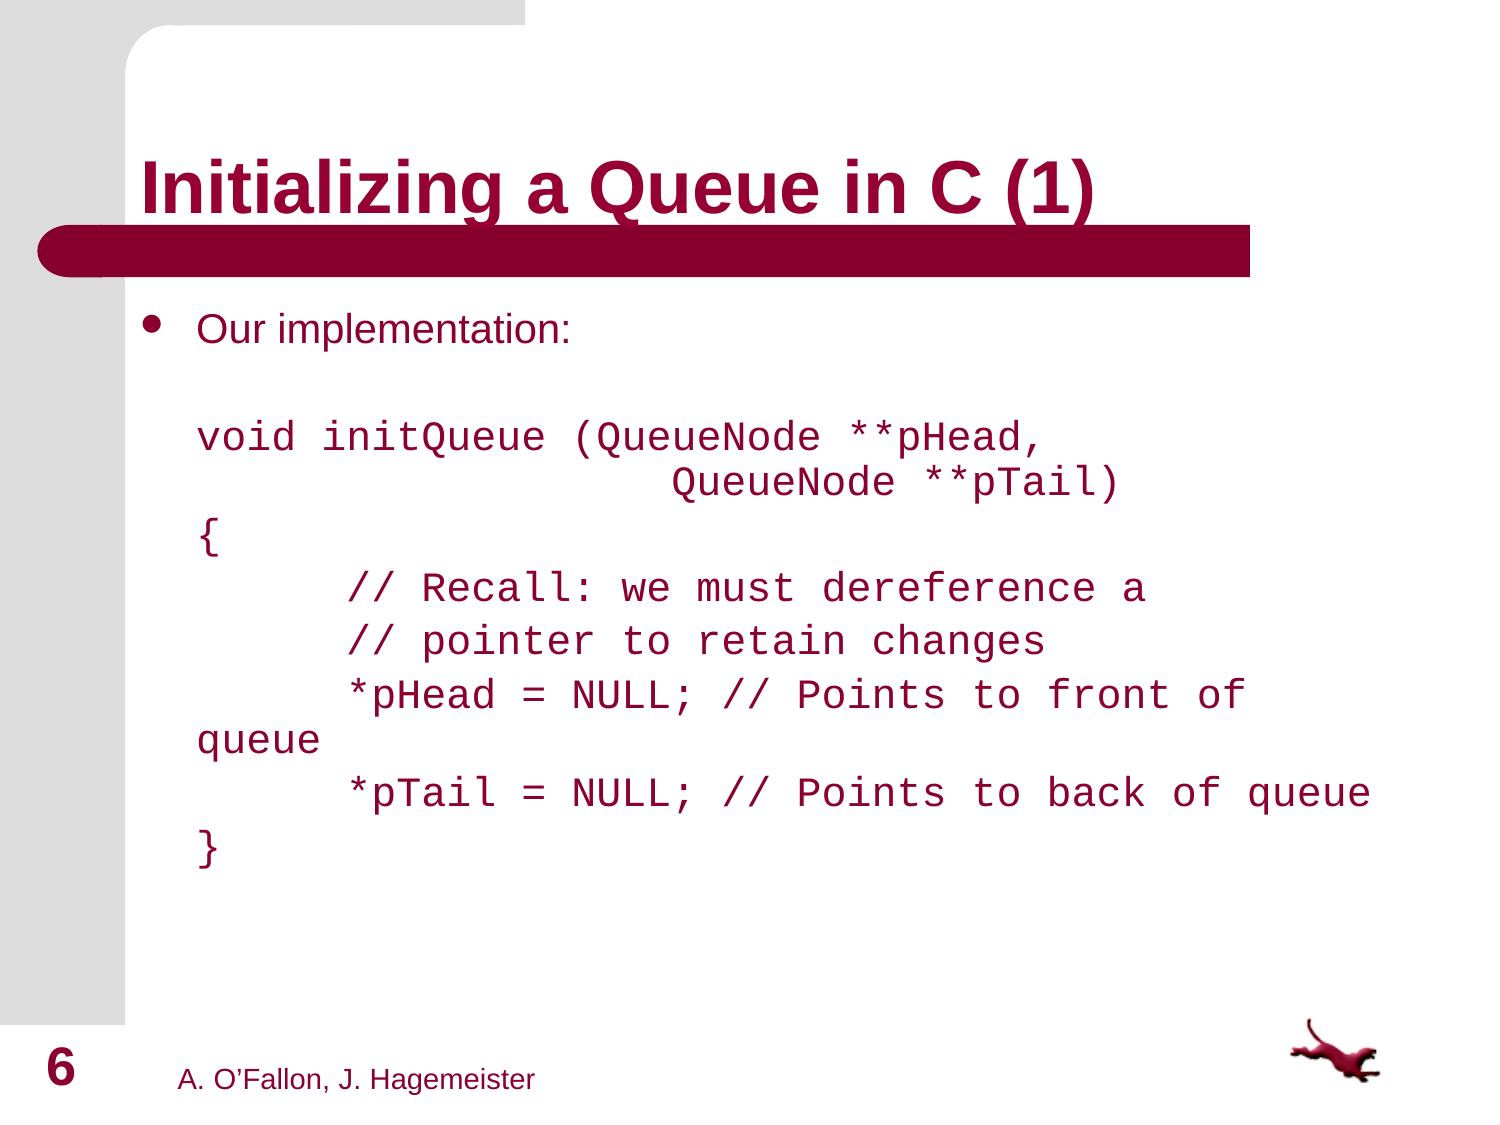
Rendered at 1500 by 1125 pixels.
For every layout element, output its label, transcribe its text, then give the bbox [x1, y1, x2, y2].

list Our implementation: void initQueue (QueueNode **pHead, QueueNode **pTail) { // Recall: we must dereference a // pointer to retain changes *pHead = NULL; // Points to front of queue *pTail = NULL; // Points to back of queue } [125, 299, 1387, 911]
picture [1275, 1012, 1400, 1091]
slide_number A. O’Fallon, J. Hagemeister [162, 1025, 725, 1103]
title Initializing a Queue in C (1) [125, 50, 1425, 238]
slide_number 6 [13, 1023, 111, 1105]
